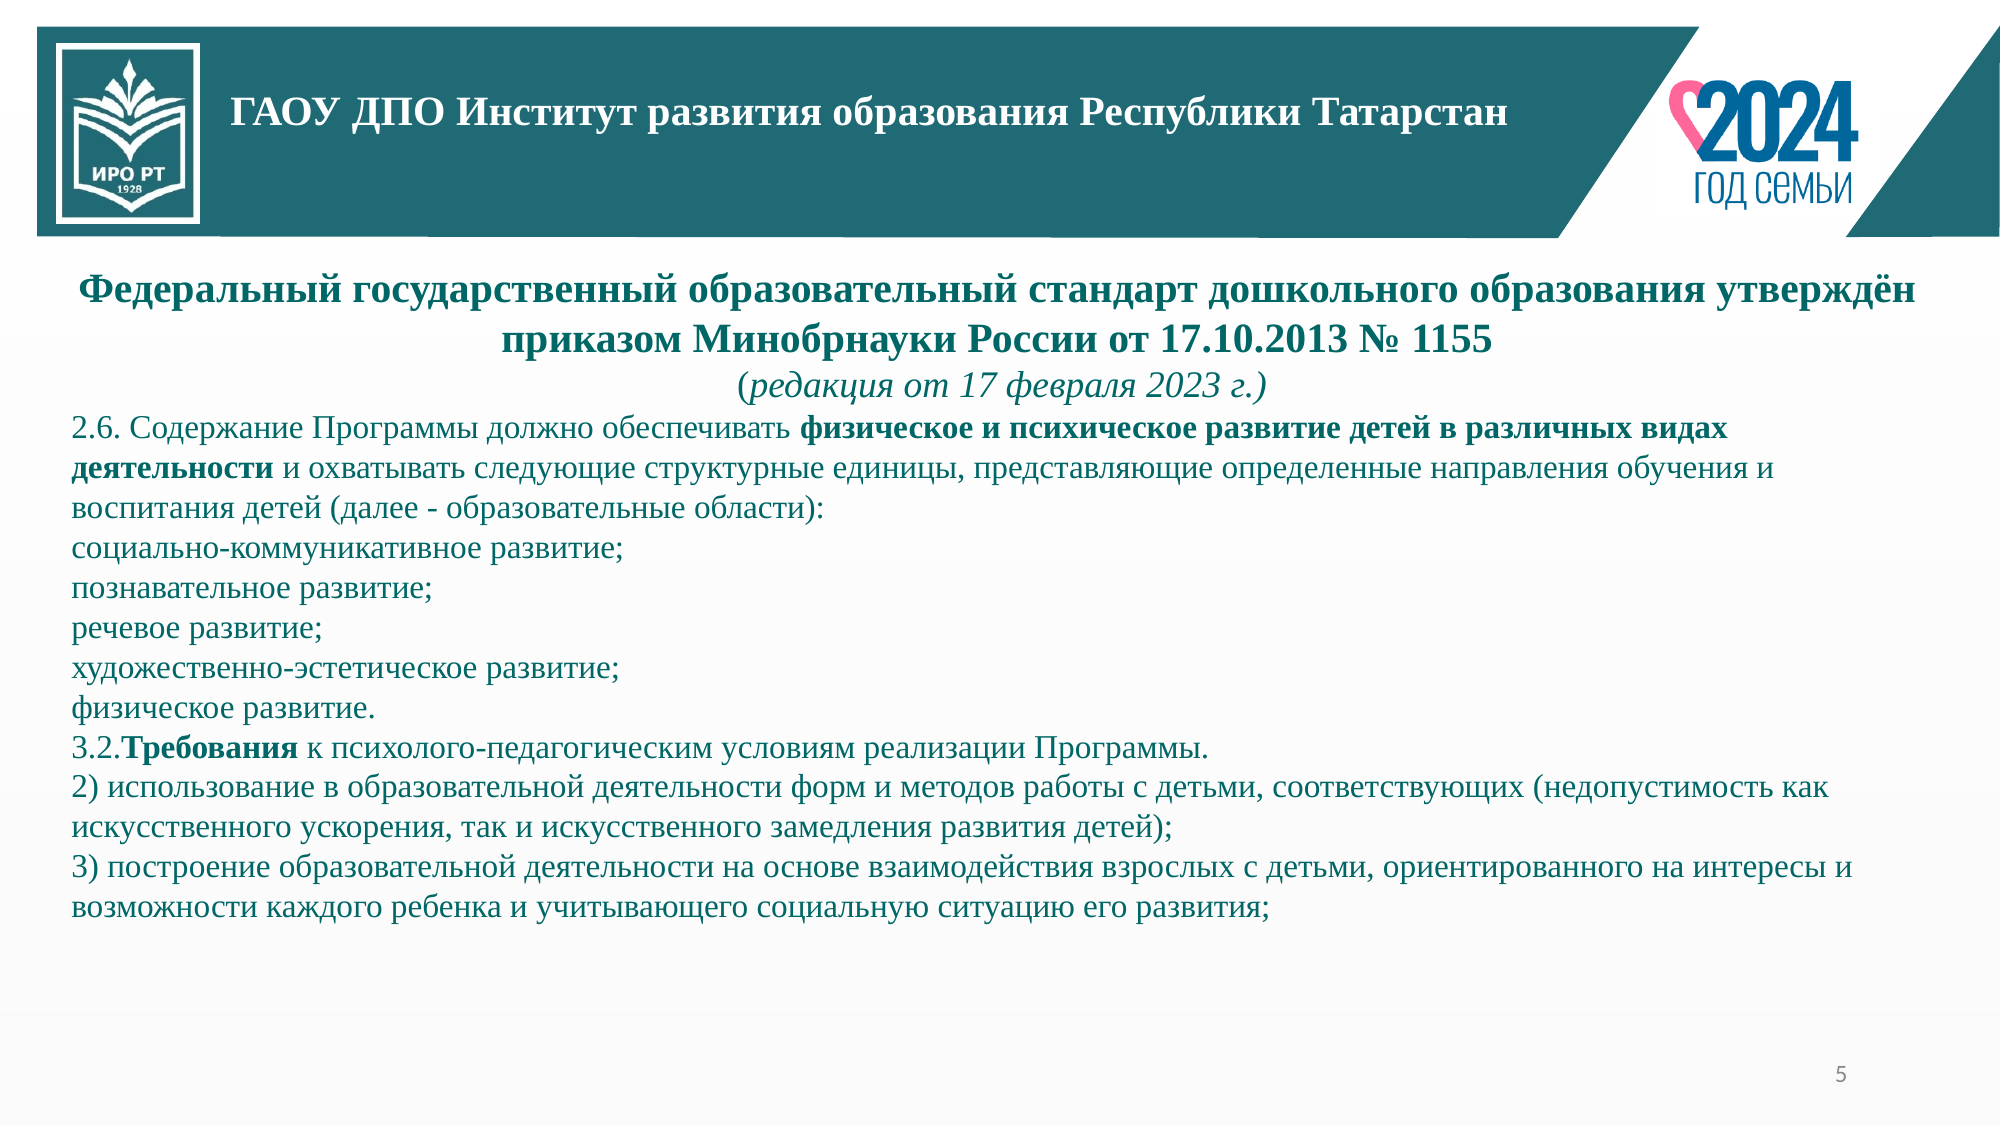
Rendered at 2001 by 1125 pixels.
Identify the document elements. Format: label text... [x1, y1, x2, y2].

text_box ГАОУ ДПО Институт развития образования Республики Татарстан [219, 77, 1653, 140]
text_box [219, 140, 1653, 149]
picture [1653, 58, 1881, 221]
picture [56, 43, 200, 224]
text_box Федеральный государственный образовательный стандарт дошкольного образования утверждён приказом Минобрнауки России от 17.10.2013 № 1155 (редакция от 17 февраля 2023 г.) 2.6. Содержание Программы должно обеспечивать физическое и психическое развитие детей в различных видах деятельности и охватывать следующие структурные единицы, представляющие определенные направления обучения и воспитания детей (далее - образовательные области): социально-коммуникативное развитие; познавательное развитие; речевое развитие; художественно-эстетическое развитие; физическое развитие. 3.2.Требования к психолого-педагогическим условиям реализации Программы. 2) использование в образовательной деятельности форм и методов работы с детьми, соответствующих (недопустимость как искусственного ускорения, так и искусственного замедления развития детей); 3) построение образовательной деятельности на основе взаимодействия взрослых с детьми, ориентированного на интересы и возможности каждого ребенка и учитывающего социальную ситуацию его развития; [56, 252, 1938, 932]
slide_number 5 [1412, 1042, 1863, 1103]
text_box [36, 25, 1702, 240]
text_box [1843, 23, 2000, 239]
